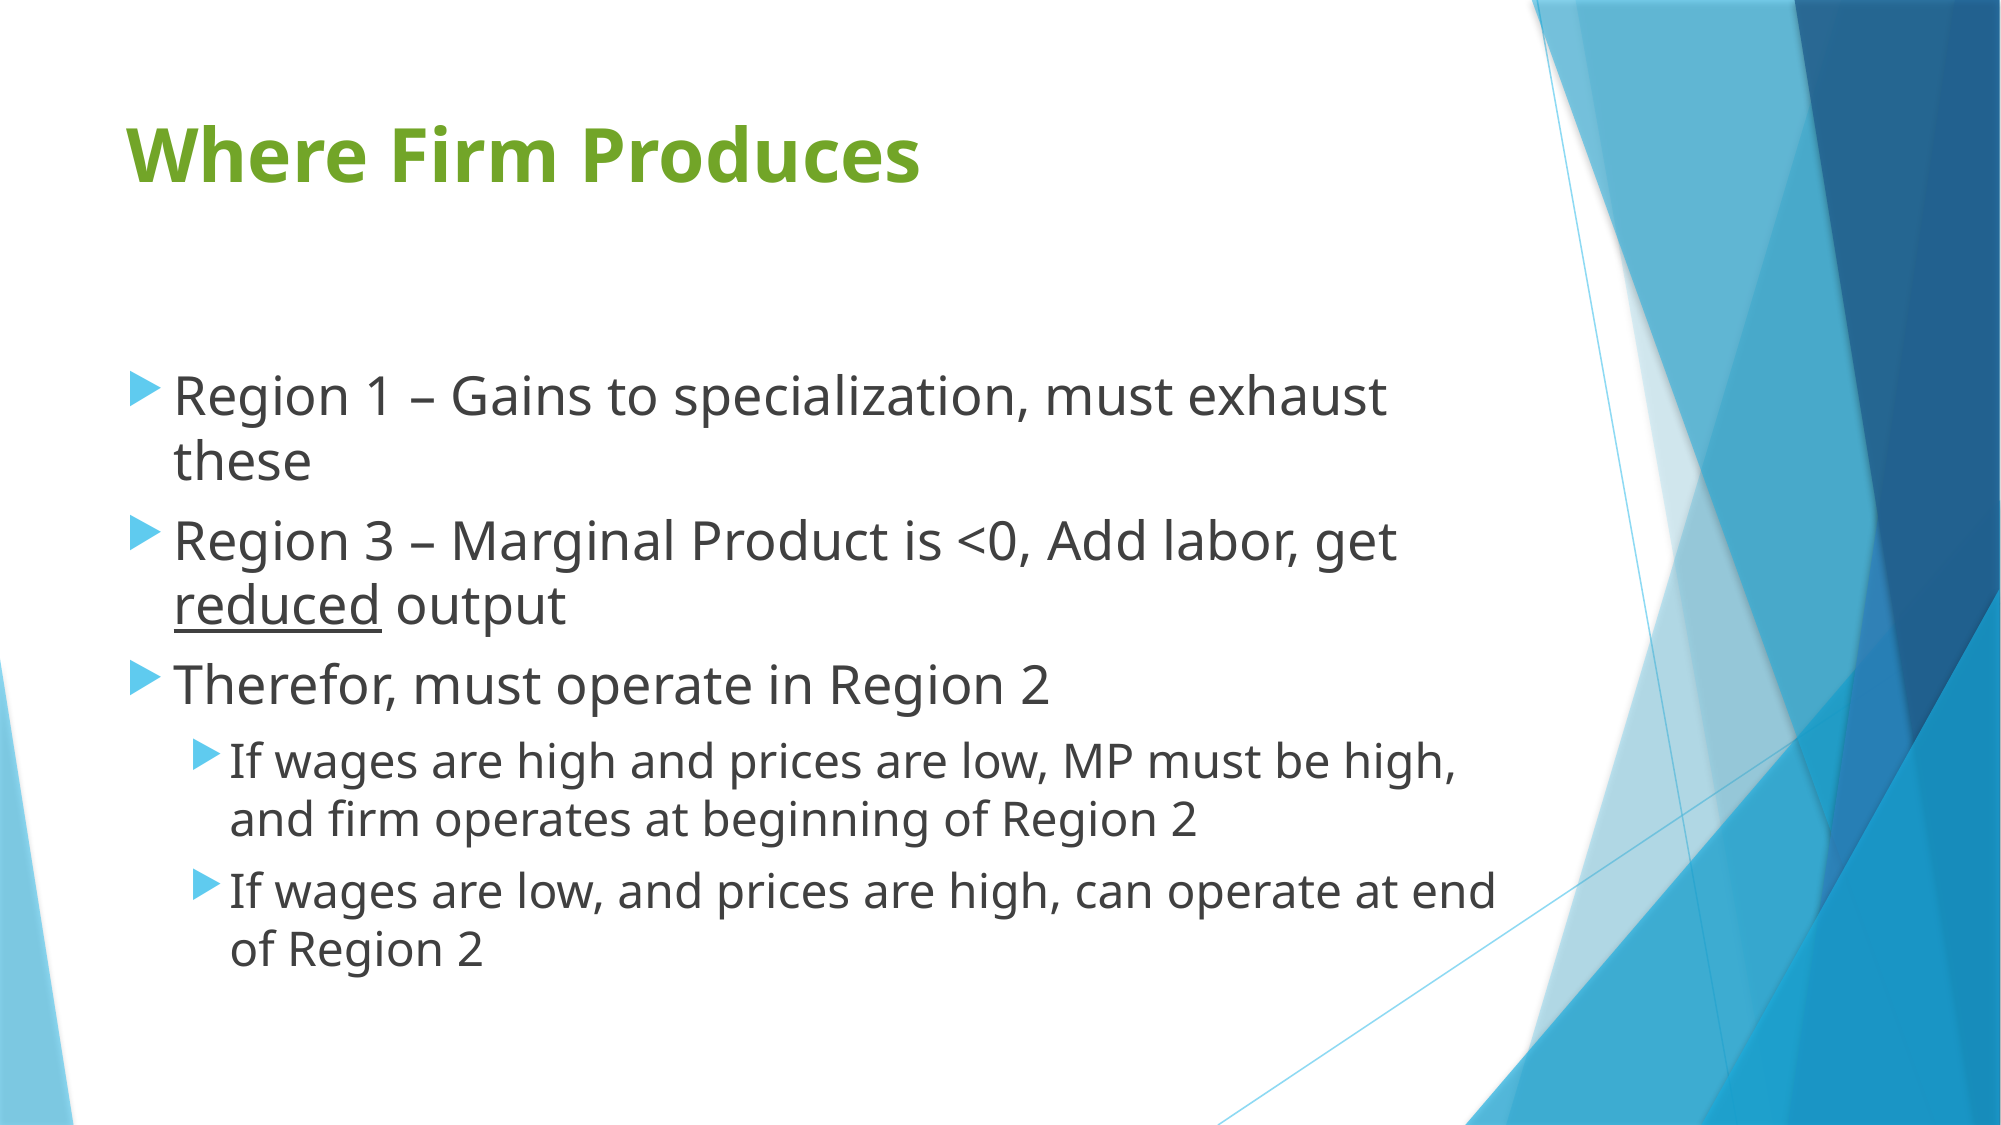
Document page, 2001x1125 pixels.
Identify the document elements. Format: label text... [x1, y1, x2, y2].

list Region 1 – Gains to specialization, must exhaust these Region 3 – Marginal Product is <0, Add labor, get reduced output Therefor, must operate in Region 2 If wages are high and prices are low, MP must be high, and firm operates at beginning of Region 2 If wages are low, and prices are high, can operate at end of Region 2 [111, 354, 1522, 992]
title Where Firm Produces [111, 99, 1522, 317]
